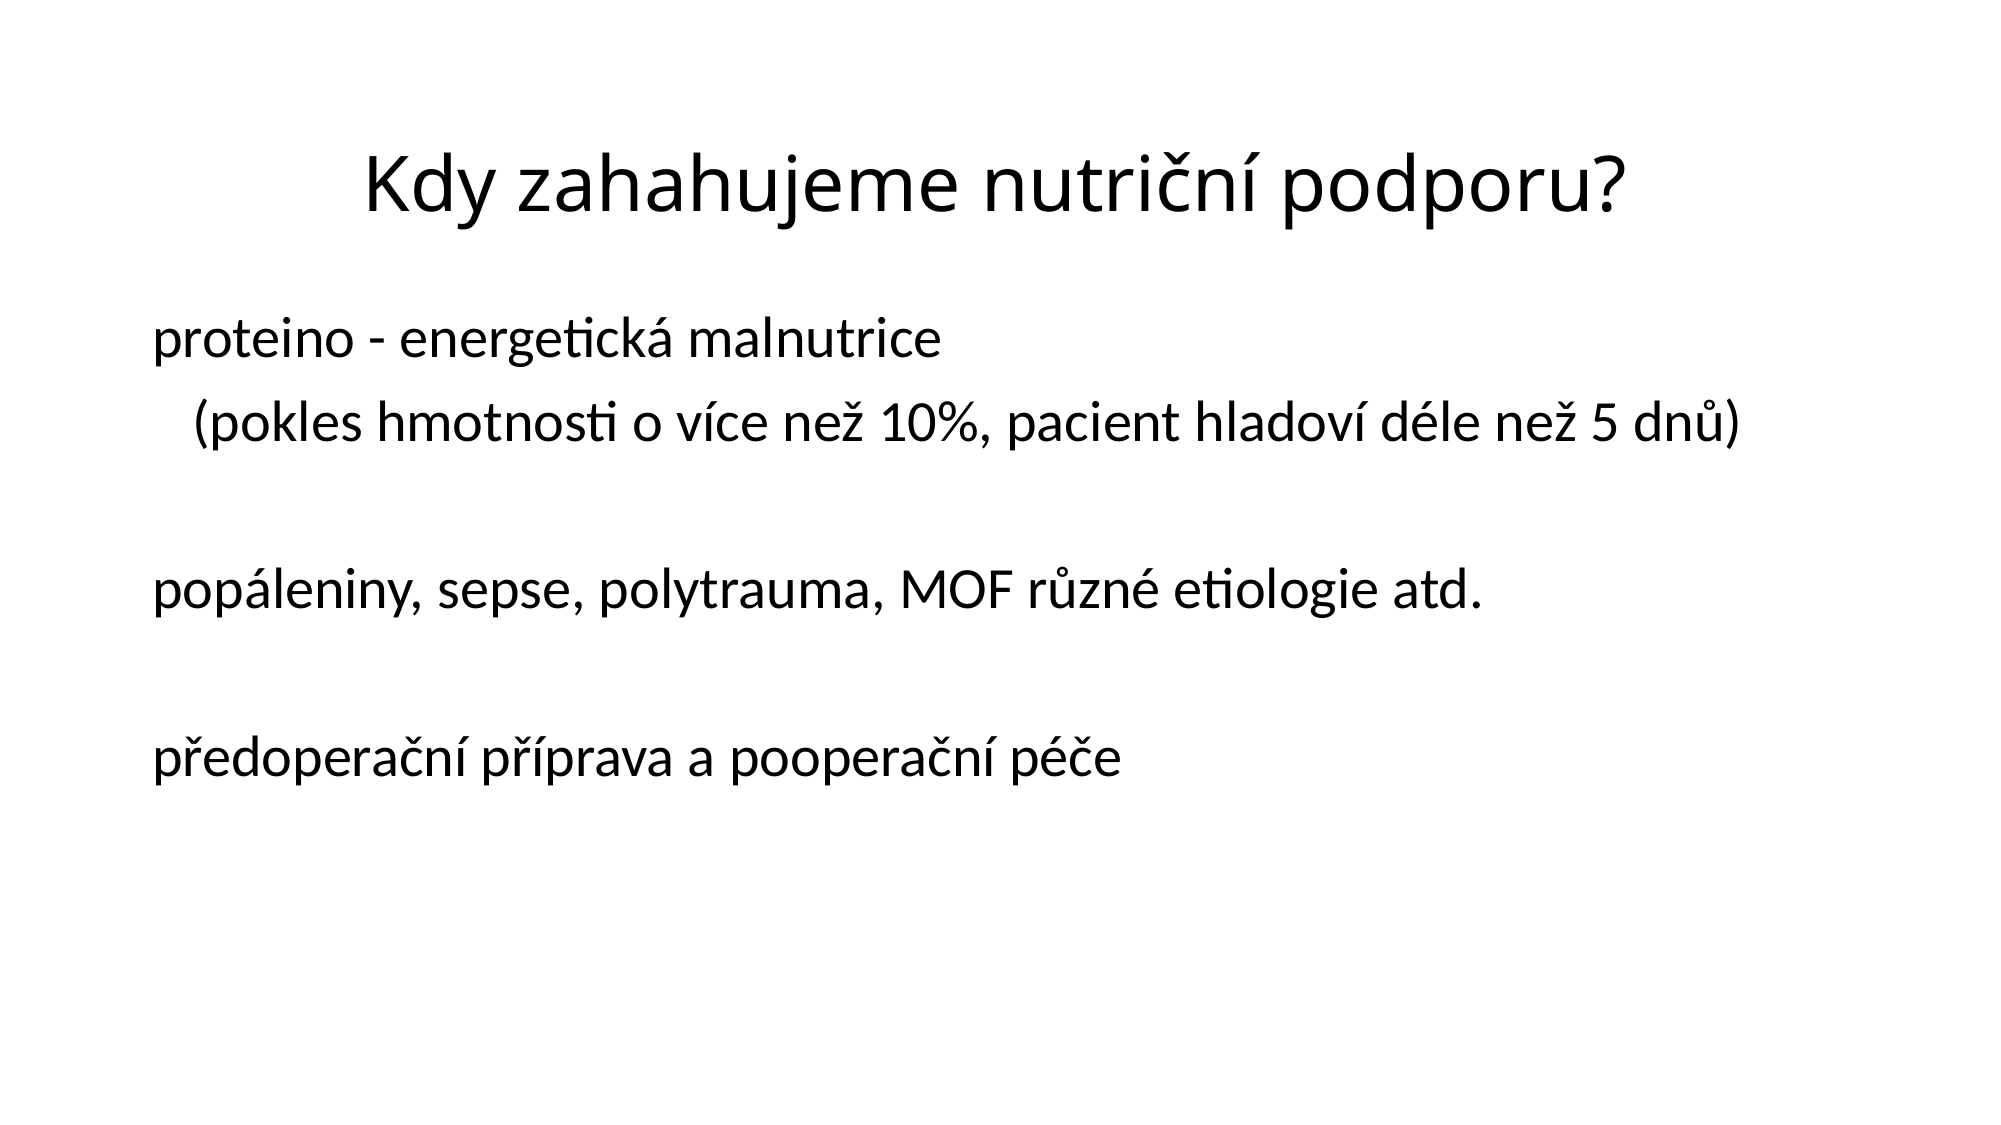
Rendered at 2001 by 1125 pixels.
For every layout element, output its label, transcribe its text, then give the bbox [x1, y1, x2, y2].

list proteino - energetická malnutrice (pokles hmotnosti o více než 10%, pacient hladoví déle než 5 dnů) popáleniny, sepse, polytrauma, MOF různé etiologie atd. předoperační příprava a pooperační péče [137, 299, 1863, 1014]
title Kdy zahahujeme nutriční podporu? [348, 136, 1652, 237]
